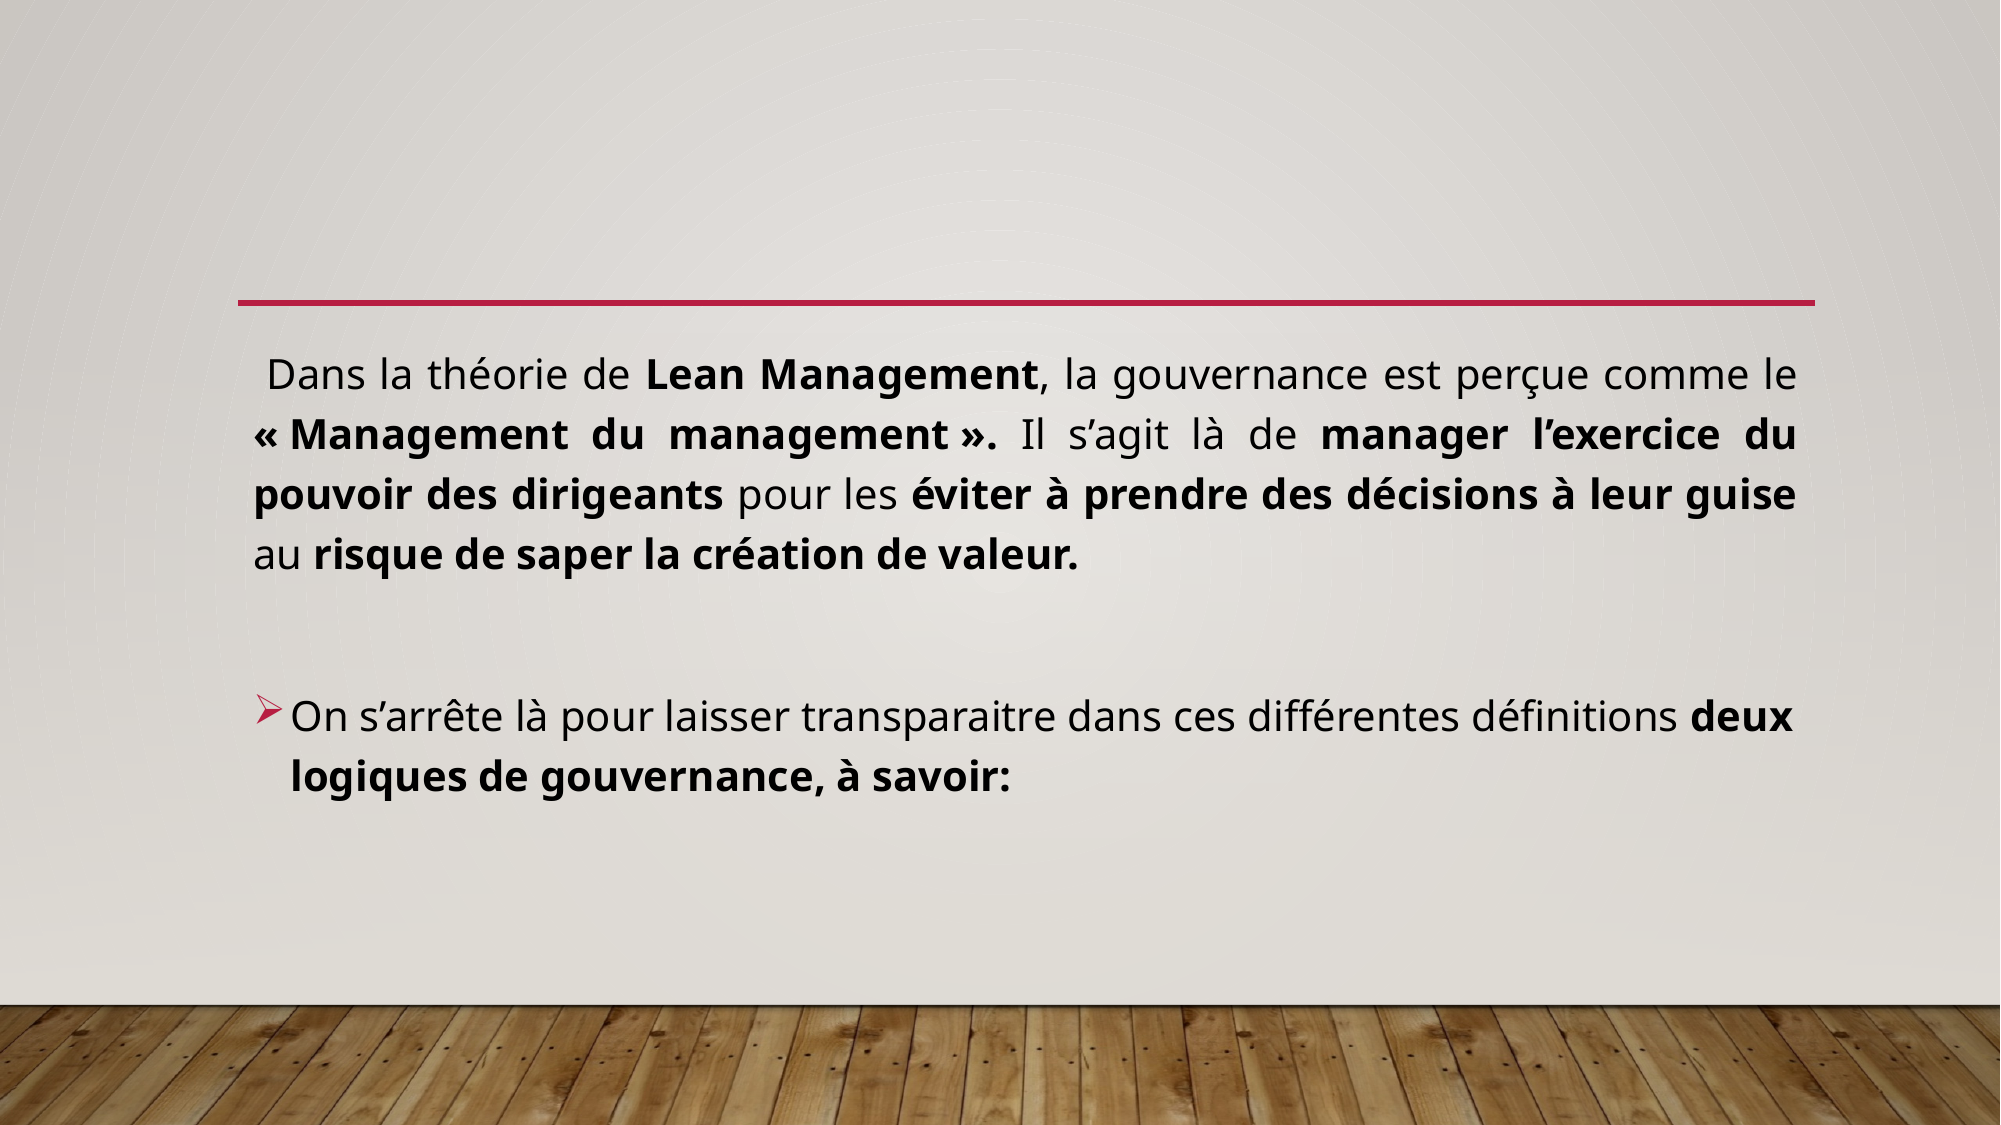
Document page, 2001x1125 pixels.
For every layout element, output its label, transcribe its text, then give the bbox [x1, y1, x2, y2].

picture [0, 1005, 2000, 1125]
list Dans la théorie de Lean Management, la gouvernance est perçue comme le « Management du management ». Il s’agit là de manager l’exercice du pouvoir des dirigeants pour les éviter à prendre des décisions à leur guise au risque de saper la création de valeur. On s’arrête là pour laisser transparaitre dans ces différentes définitions deux logiques de gouvernance, à savoir: [238, 330, 1814, 897]
